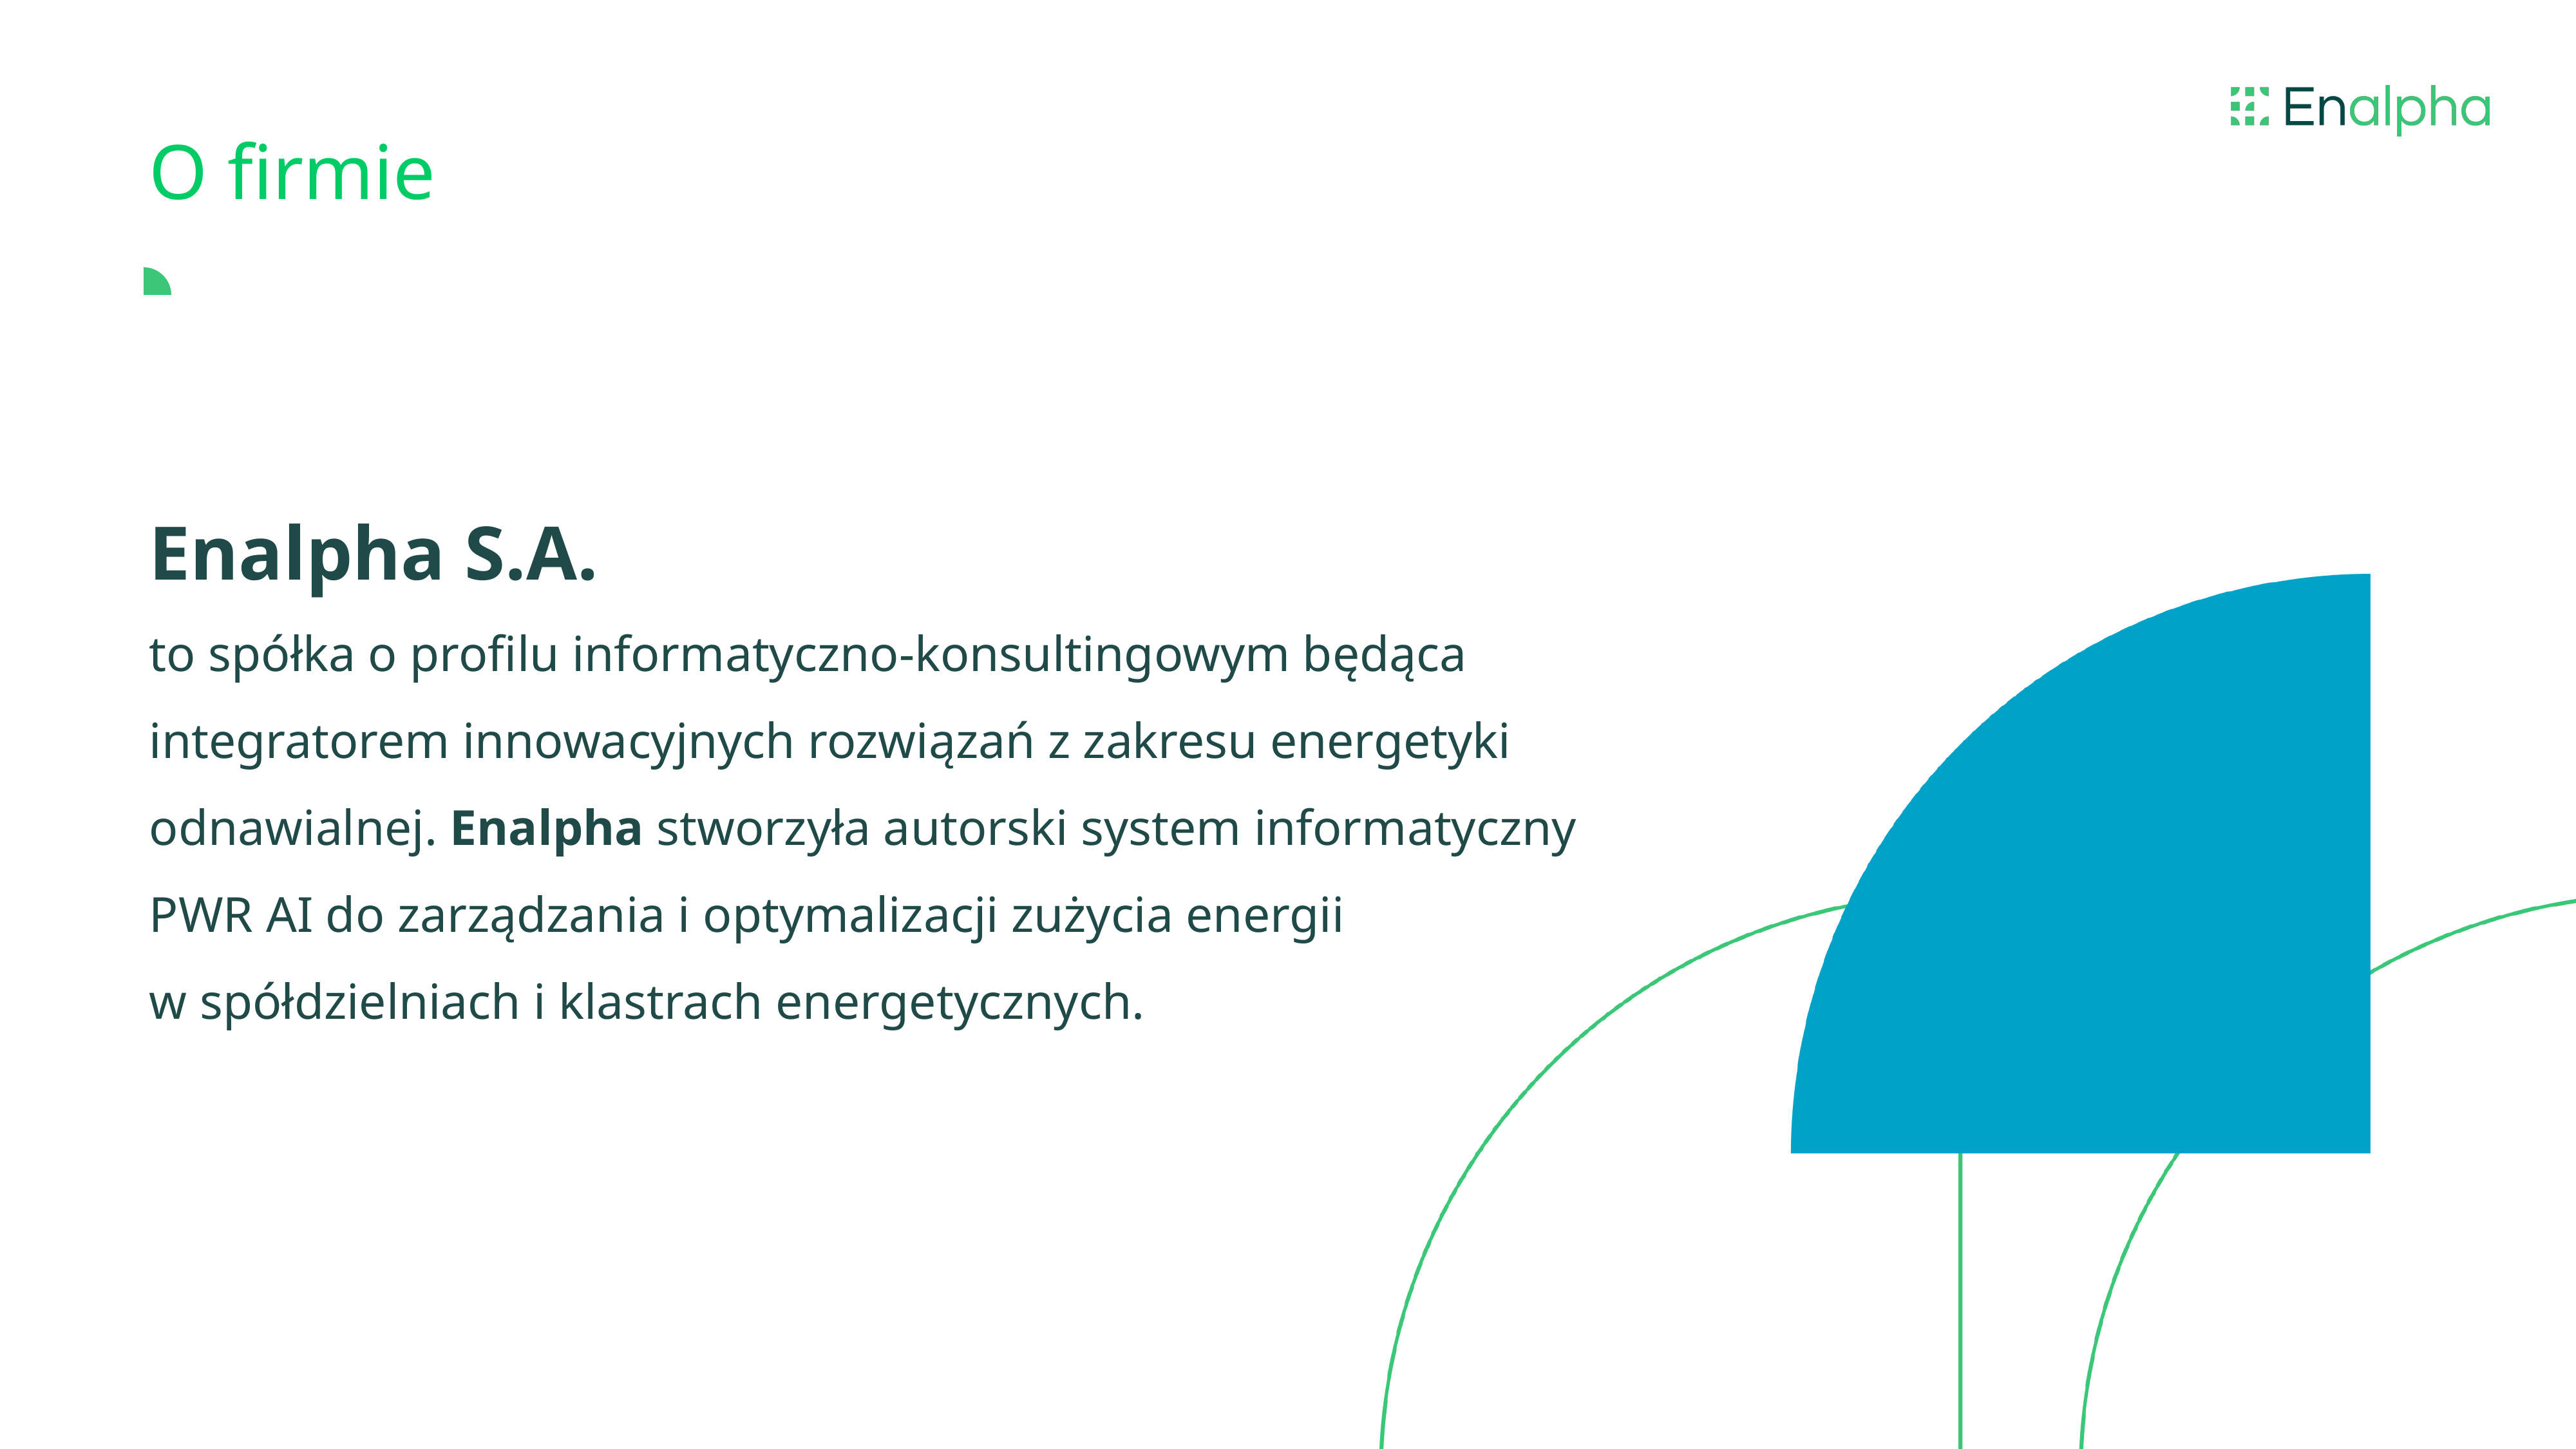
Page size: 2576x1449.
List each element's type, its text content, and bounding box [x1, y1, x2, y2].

list Enalpha S.A. to spółka o profilu informatyczno-konsultingowym będąca integratorem innowacyjnych rozwiązań z zakresu energetyki odnawialnej. Enalpha stworzyła autorski system informatyczny PWR AI do zarządzania i optymalizacji zużycia energii w spółdzielniach i klastrach energetycznych. [144, 456, 1681, 1015]
picture [144, 267, 171, 295]
picture [1379, 574, 2576, 1449]
text_box O firmie [144, 136, 1321, 258]
picture [2231, 85, 2490, 137]
